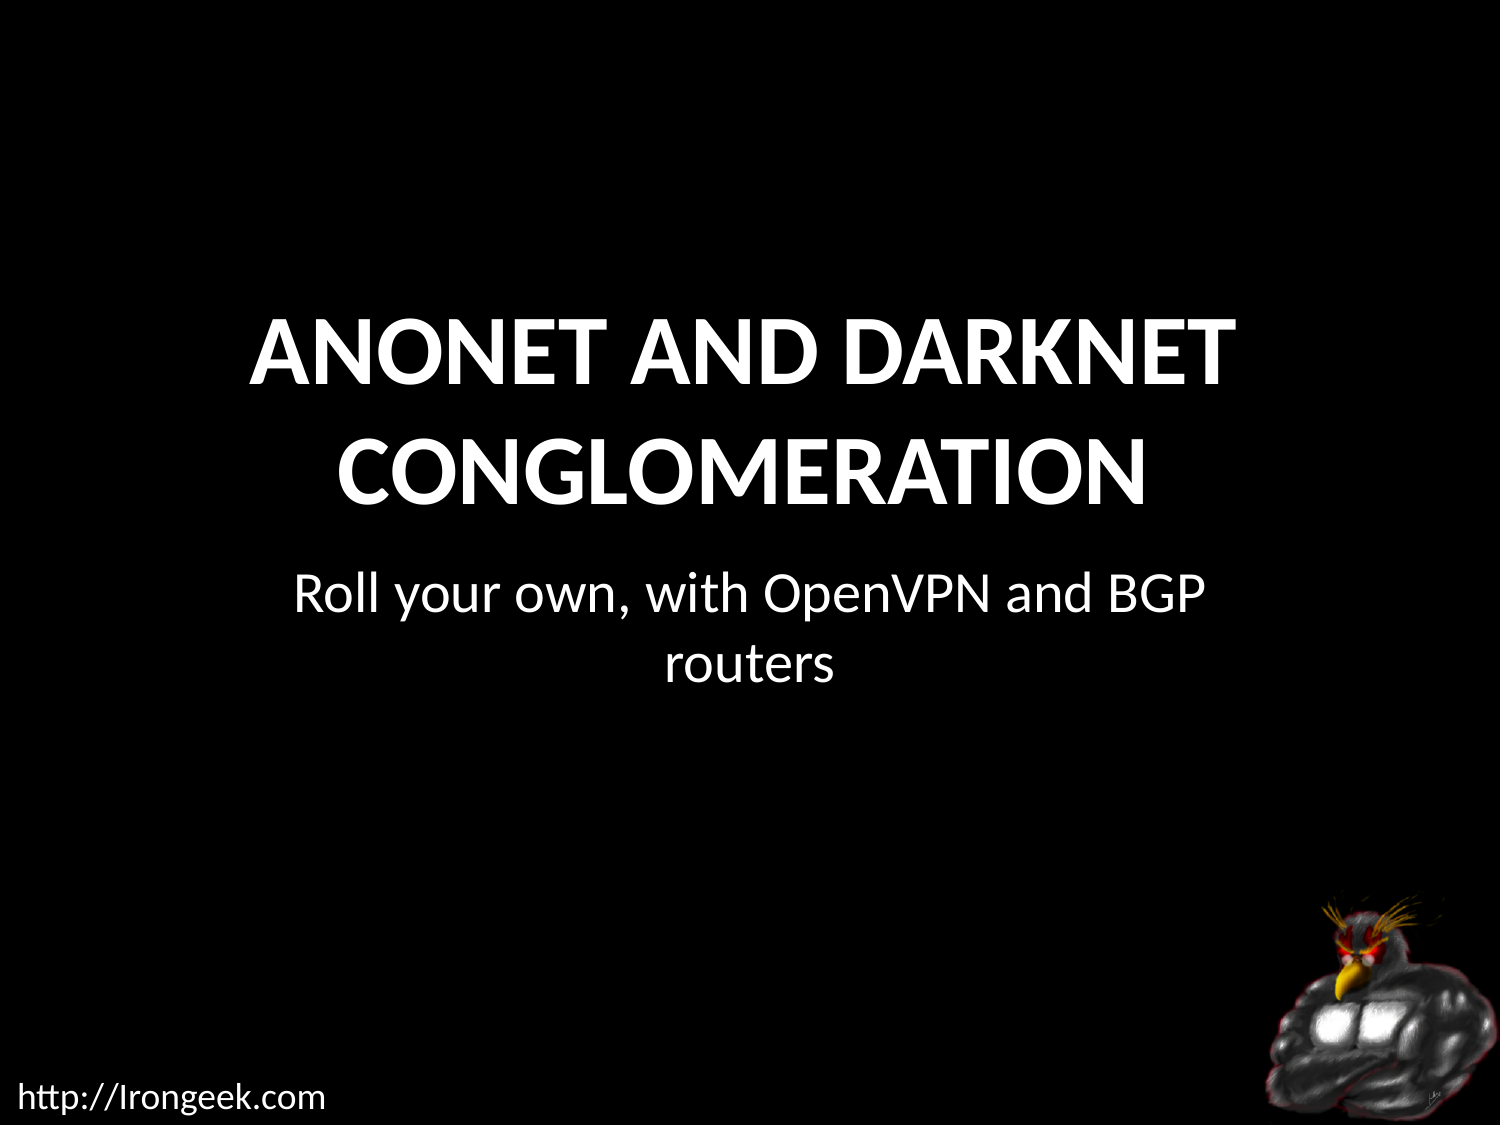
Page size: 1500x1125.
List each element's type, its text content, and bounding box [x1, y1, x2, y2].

title Anonet and DarkNET Conglomeration [69, 224, 1420, 525]
subtitle Roll your own, with OpenVPN and BGP routers [224, 546, 1276, 835]
picture [1259, 890, 1500, 1125]
